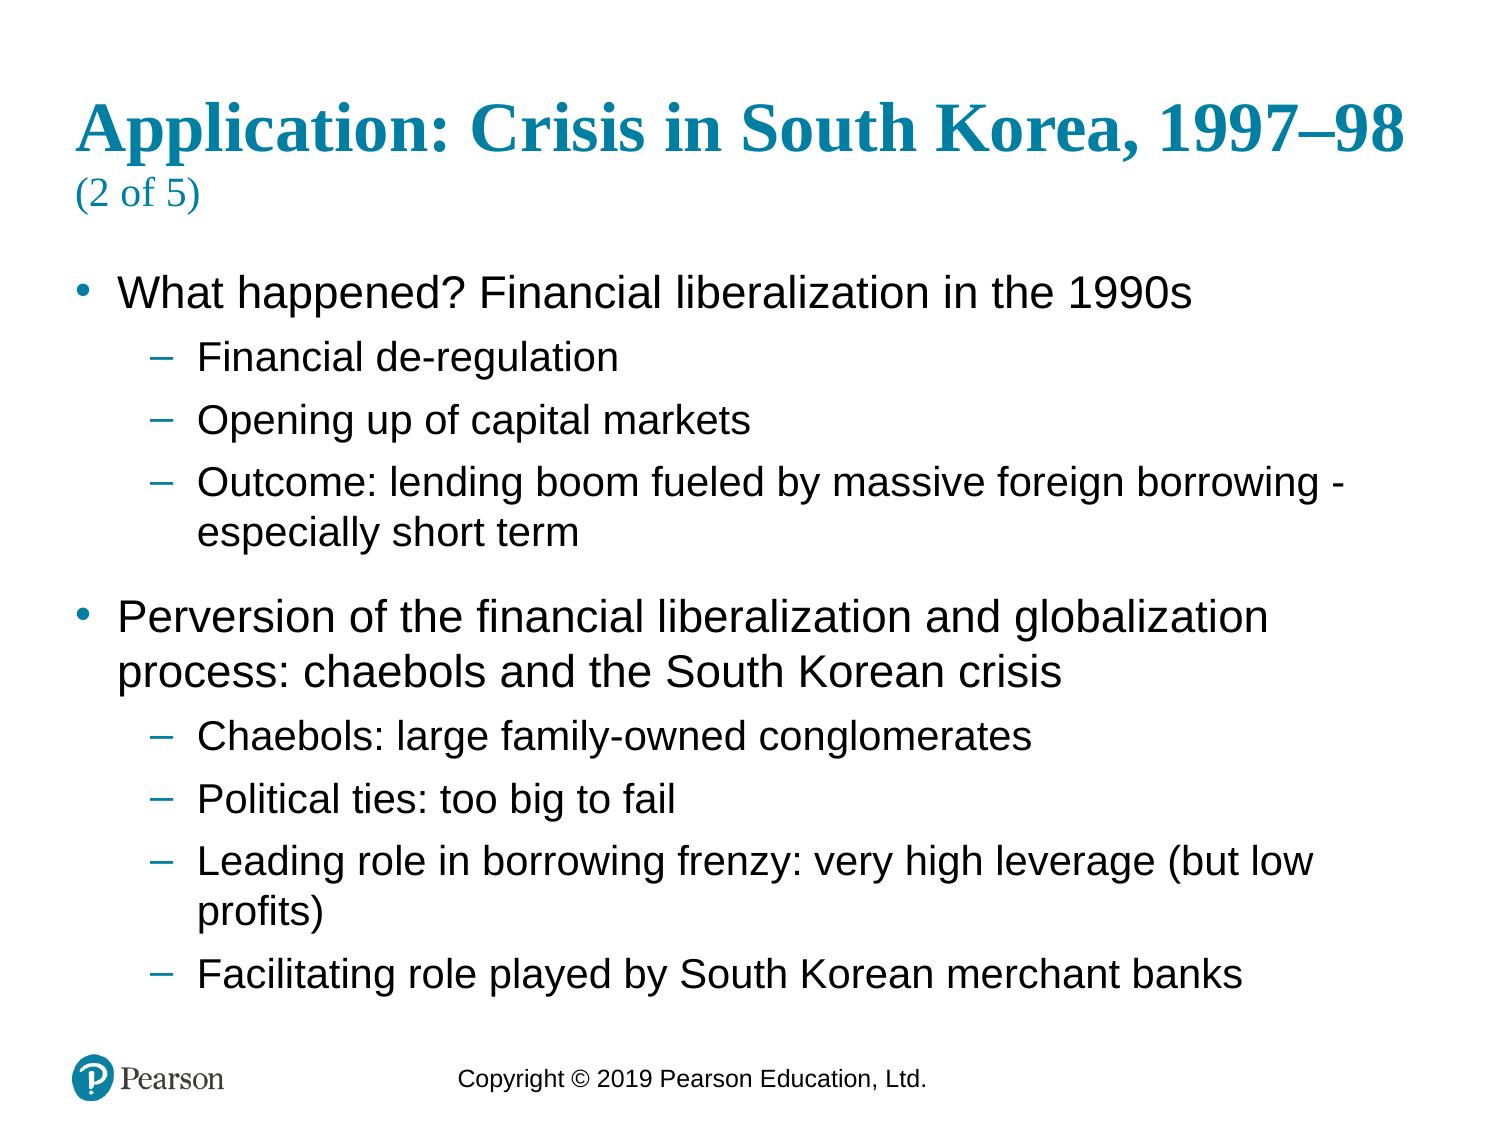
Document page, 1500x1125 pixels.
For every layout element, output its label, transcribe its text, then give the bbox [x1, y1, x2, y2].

title Application: Crisis in South Korea, 1997–98 (2 of 5) [75, 35, 1425, 216]
picture [99, 1054, 224, 1101]
picture [72, 1087, 83, 1101]
picture [81, 1064, 107, 1089]
list What happened? Financial liberalization in the 1990s Financial de-regulation Opening up of capital markets Outcome: lending boom fueled by massive foreign borrowing - especially short term Perversion of the financial liberalization and globalization process: chaebols and the South Korean crisis Chaebols: large family-owned conglomerates Political ties: too big to fail Leading role in borrowing frenzy: very high leverage (but low profits) Facilitating role played by South Korean merchant banks [75, 262, 1425, 1005]
picture [72, 1054, 89, 1072]
